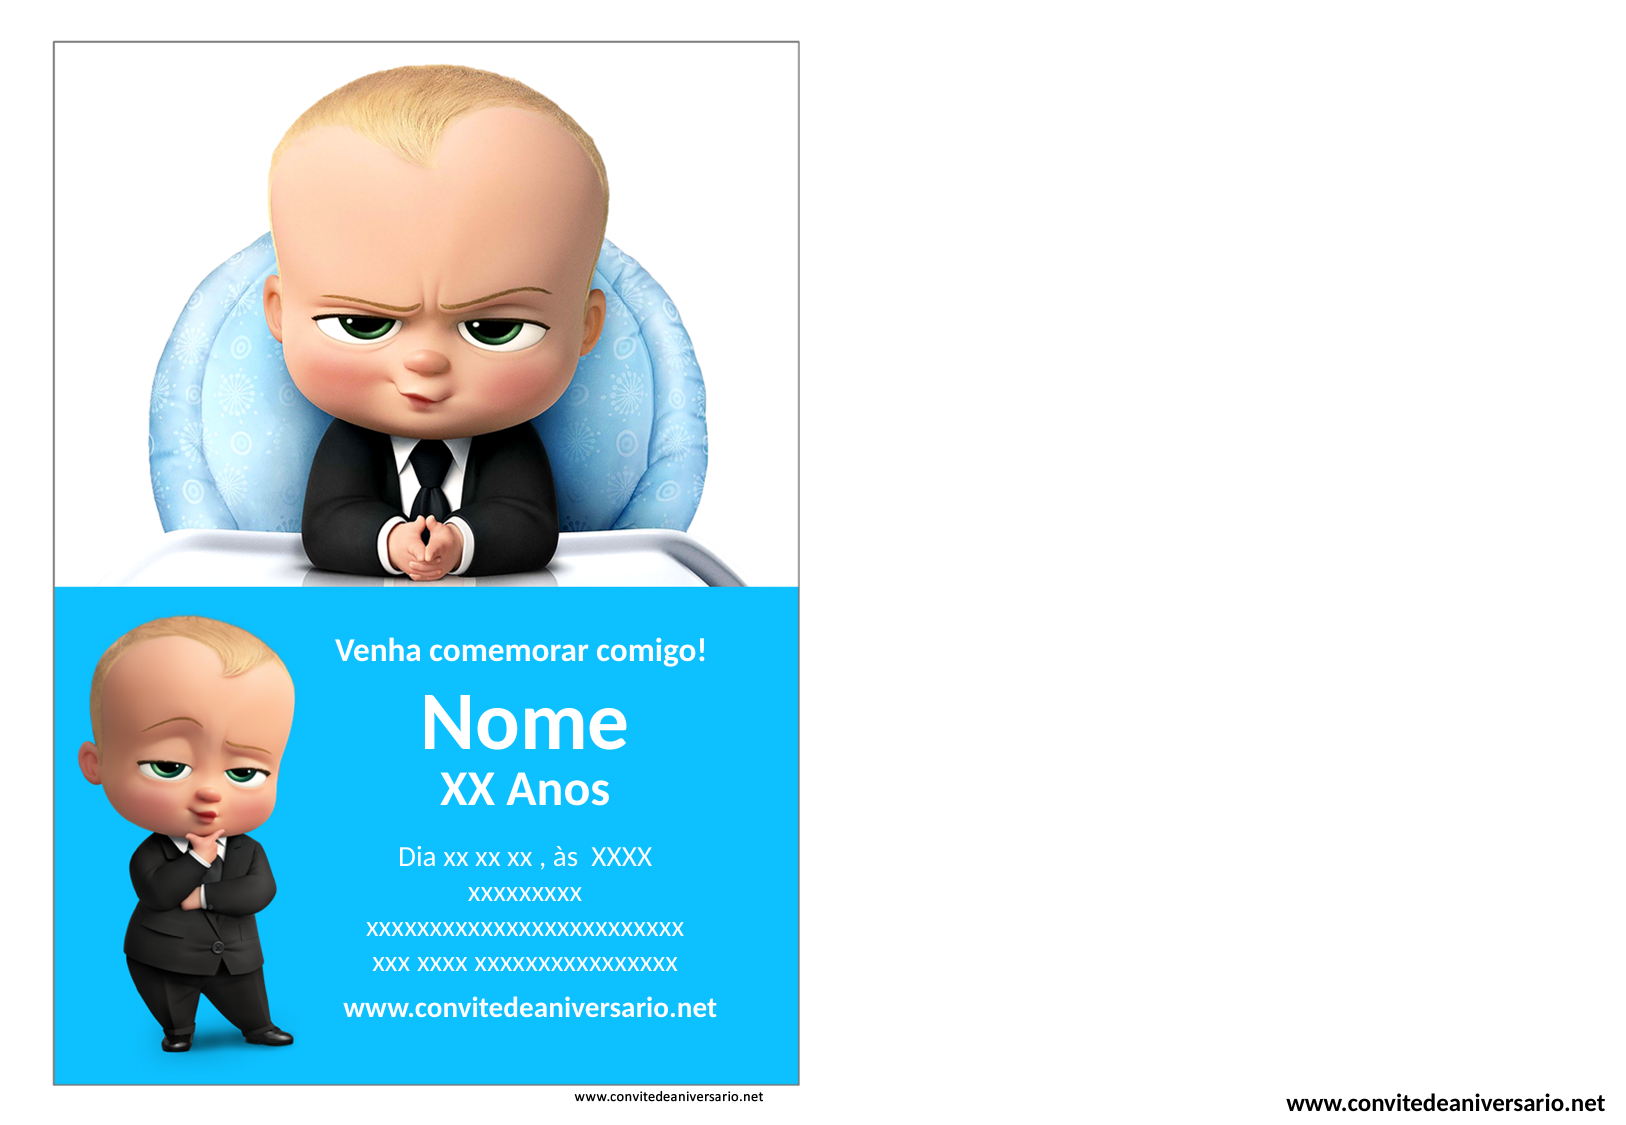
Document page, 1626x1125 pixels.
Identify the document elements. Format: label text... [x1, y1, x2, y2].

text_box www.convitedeaniversario.net [1271, 1079, 1622, 1125]
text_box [30, 16, 822, 1109]
